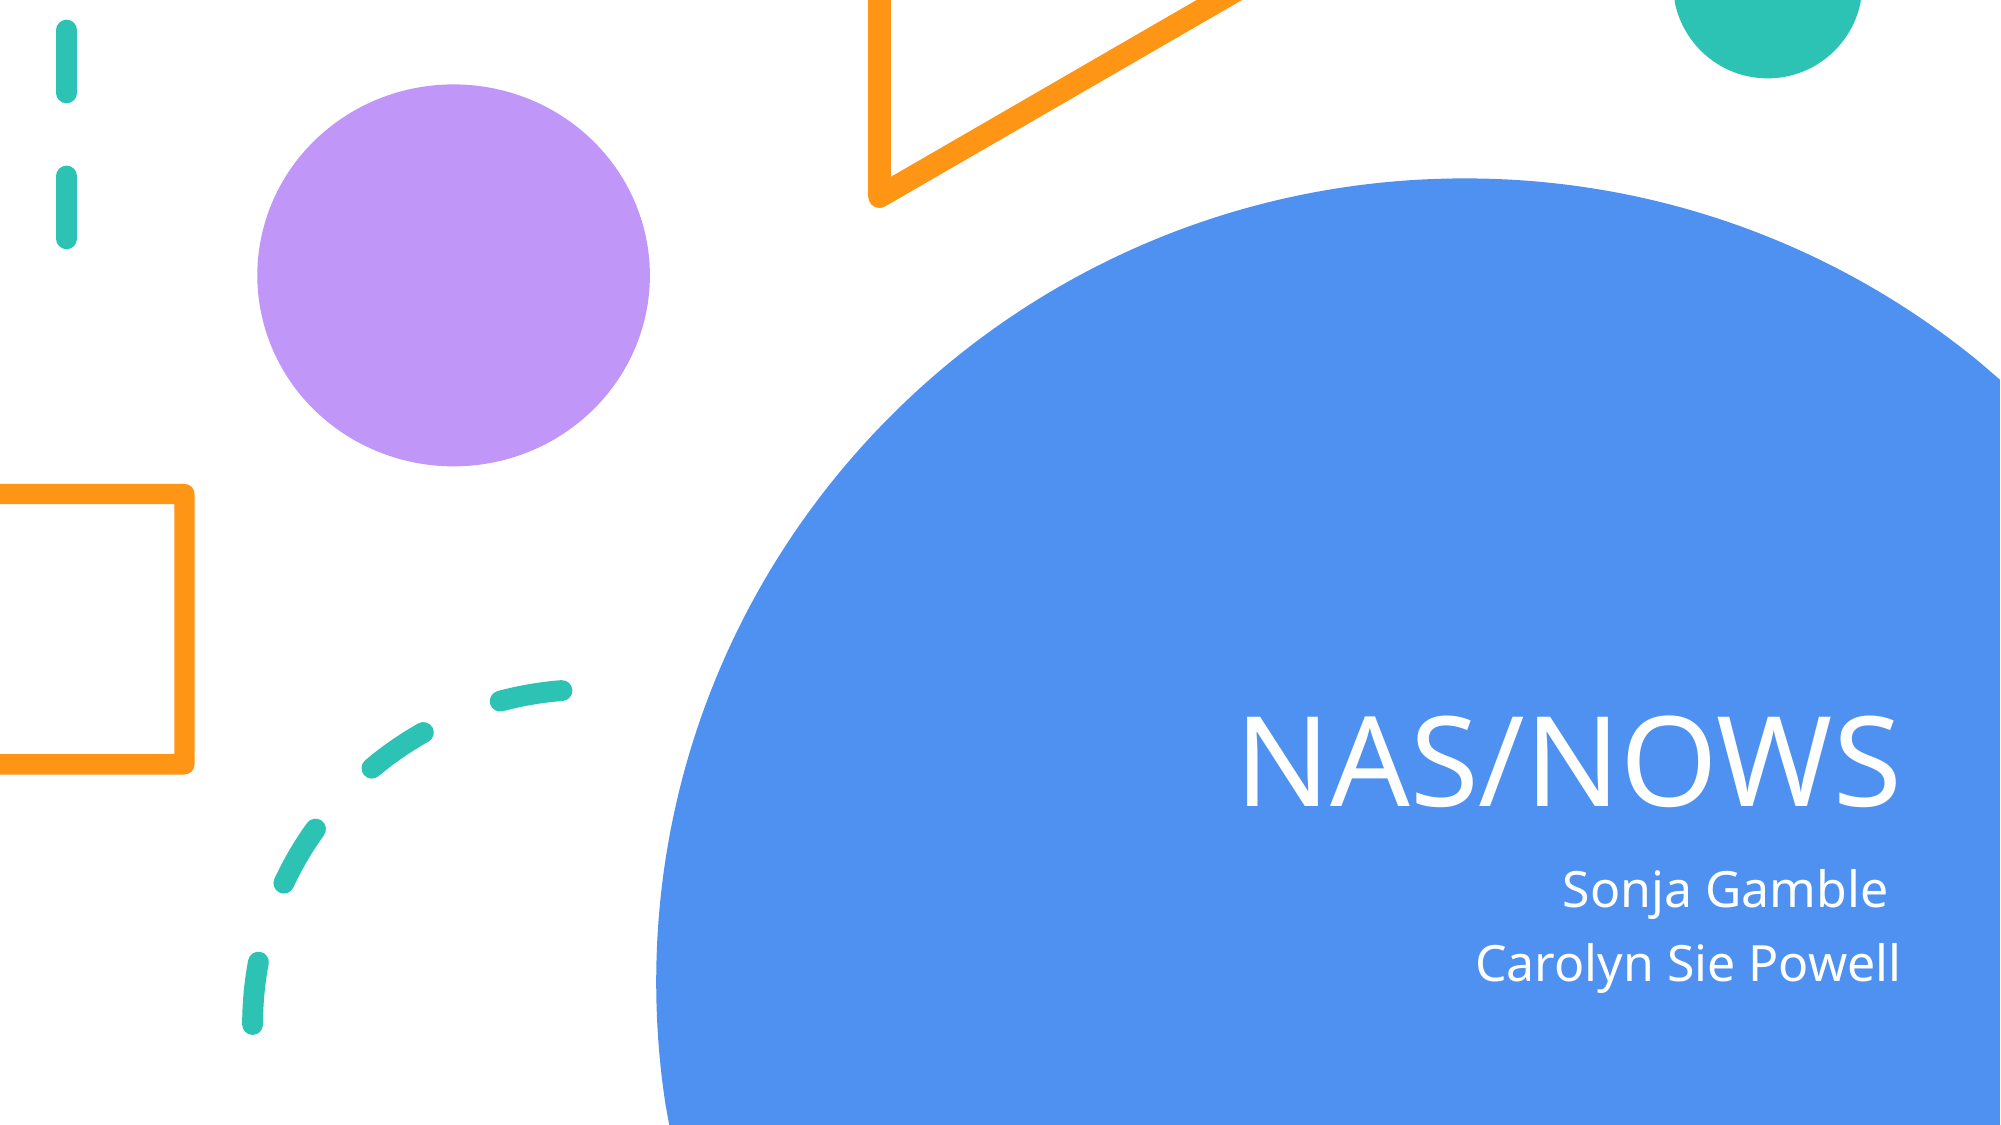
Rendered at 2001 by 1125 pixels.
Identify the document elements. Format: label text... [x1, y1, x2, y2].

title NAS/NOWS [835, 450, 1917, 842]
subtitle Sonja Gamble Carolyn Sie Powell [835, 856, 1917, 1020]
